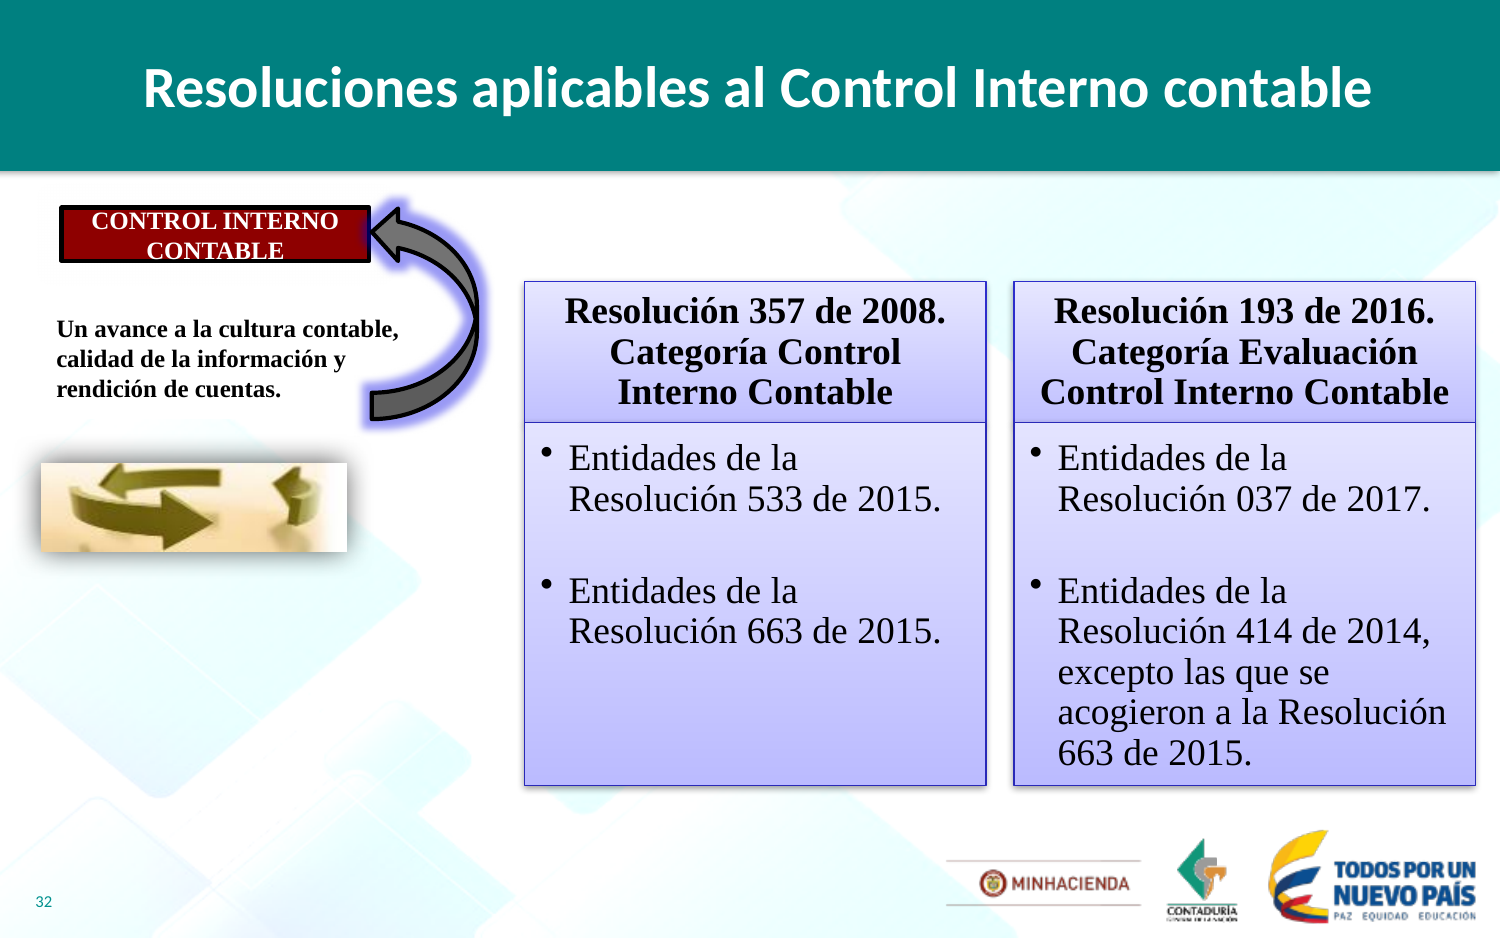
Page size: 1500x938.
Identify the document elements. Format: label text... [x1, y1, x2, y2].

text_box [40, 205, 478, 552]
picture [1165, 836, 1239, 931]
picture [1258, 821, 1485, 933]
picture [937, 824, 1148, 933]
title Resoluciones aplicables al Control Interno contable [41, 41, 1476, 186]
slide_number 32 [20, 883, 334, 929]
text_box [487, 244, 1476, 824]
